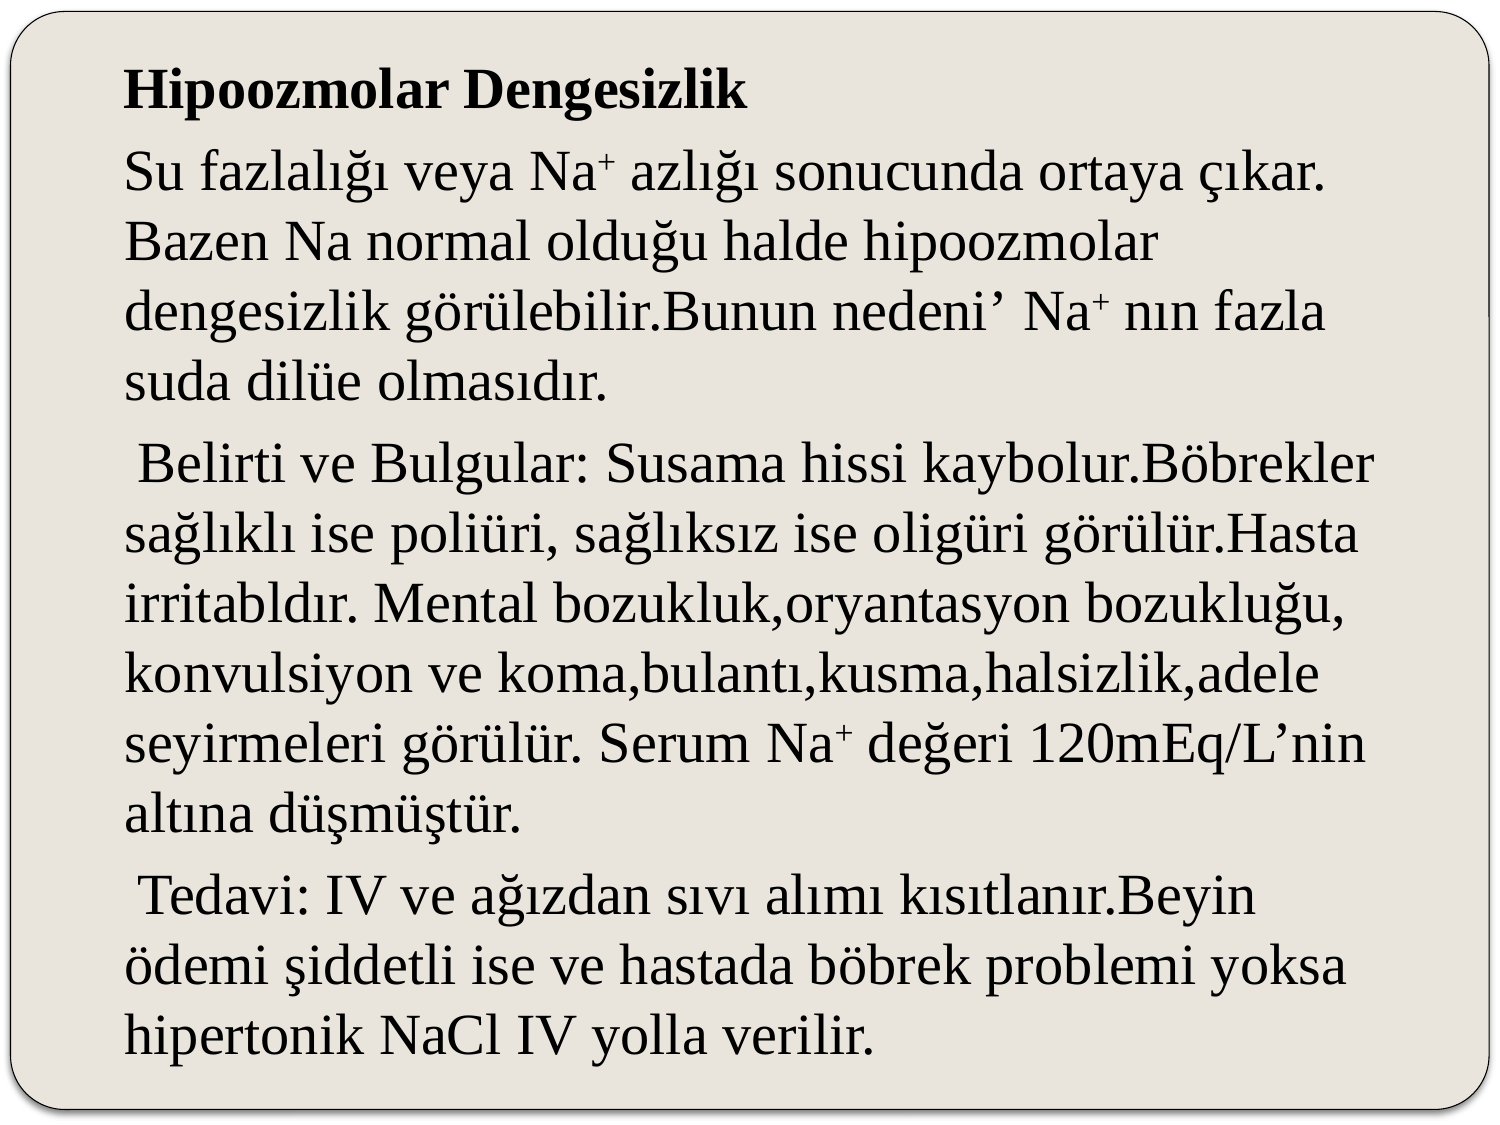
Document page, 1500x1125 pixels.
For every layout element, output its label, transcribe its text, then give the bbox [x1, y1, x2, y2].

list Hipoozmolar Dengesizlik Su fazlalığı veya Na+ azlığı sonucunda ortaya çıkar. Bazen Na normal olduğu halde hipoozmolar dengesizlik görülebilir.Bunun nedeni’ Na+ nın fazla suda dilüe olmasıdır. Belirti ve Bulgular: Susama hissi kaybolur.Böbrekler sağlıklı ise poliüri, sağlıksız ise oligüri görülür.Hasta irritabldır. Mental bozukluk,oryantasyon bozukluğu, konvulsiyon ve koma,bulantı,kusma,halsizlik,adele seyirmeleri görülür. Serum Na+ değeri 120mEq/L’nin altına düşmüştür. Tedavi: IV ve ağızdan sıvı alımı kısıtlanır.Beyin ödemi şiddetli ise ve hastada böbrek problemi yoksa hipertonik NaCl IV yolla verilir. [64, 42, 1425, 1047]
